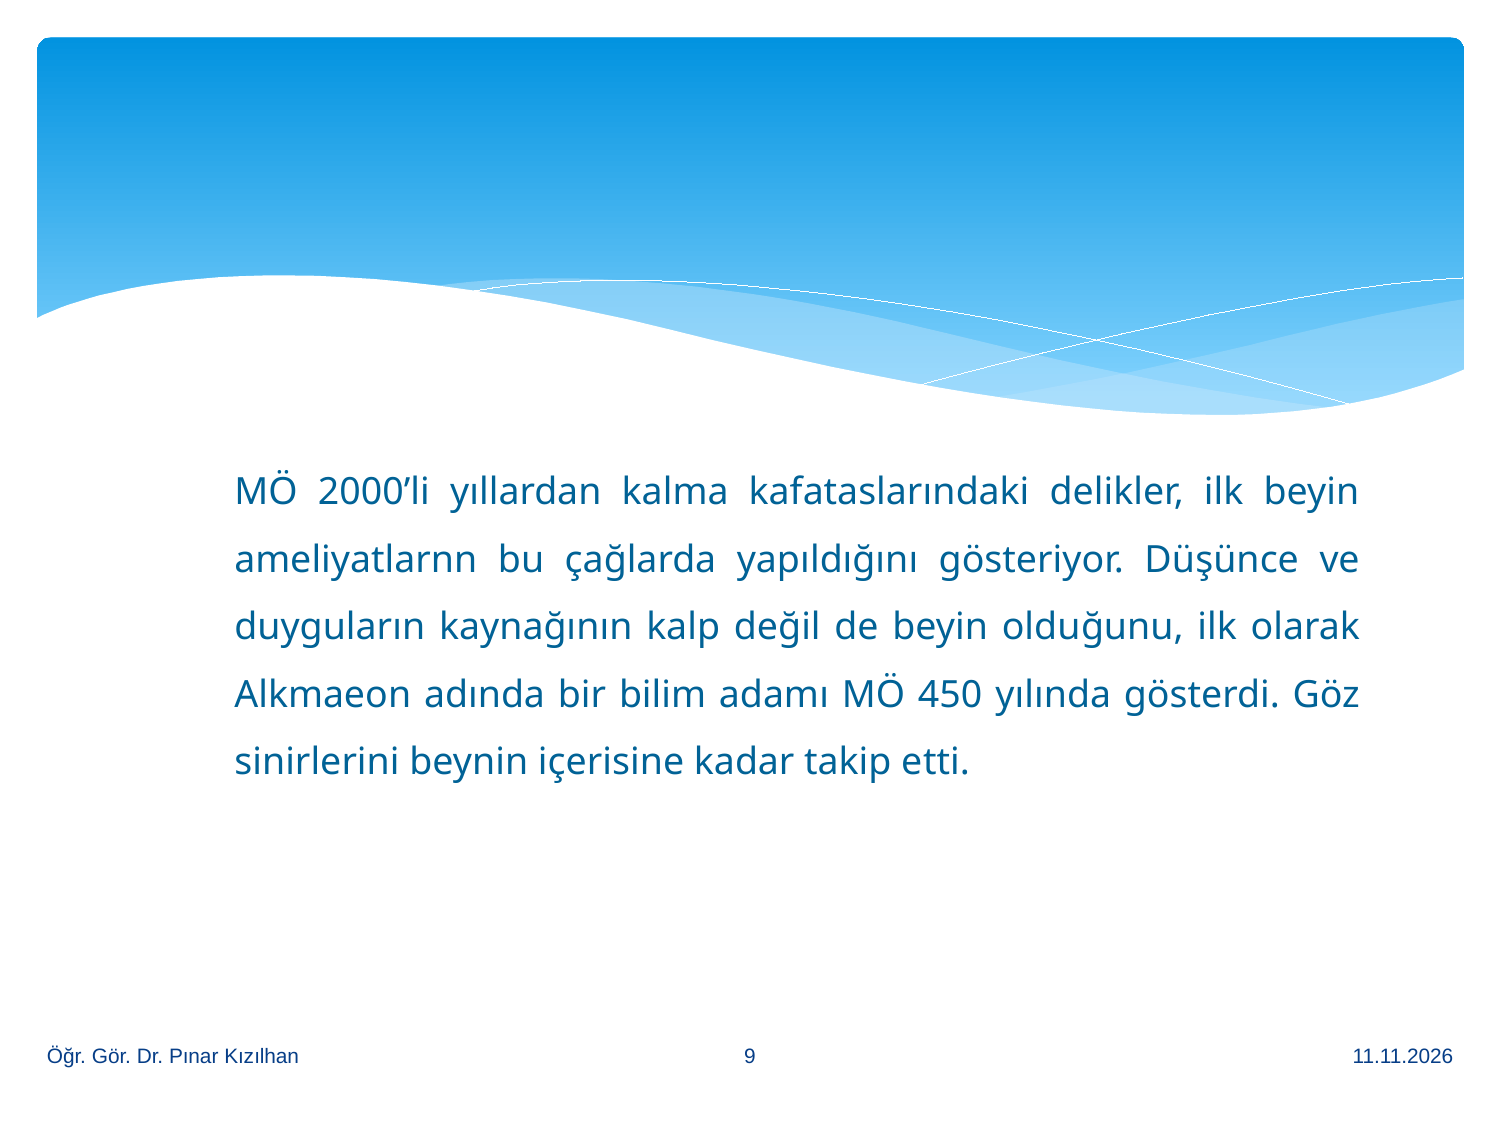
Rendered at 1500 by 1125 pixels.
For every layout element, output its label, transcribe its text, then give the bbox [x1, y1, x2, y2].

footer Öğr. Gör. Dr. Pınar Kızılhan [31, 1025, 653, 1086]
slide_number 9 [654, 1025, 846, 1086]
list MÖ 2000’li yıllardan kalma kafataslarındaki delikler, ilk beyin ameliyatlarnn bu çağlarda yapıldığını gösteriyor. Düşünce ve duyguların kaynağının kalp değil de beyin olduğunu, ilk olarak Alkmaeon adında bir bilim adamı MÖ 450 yılında gösterdi. Göz sinirlerini beynin içerisine kadar takip etti. [31, 324, 1375, 1038]
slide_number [847, 1025, 1469, 1086]
